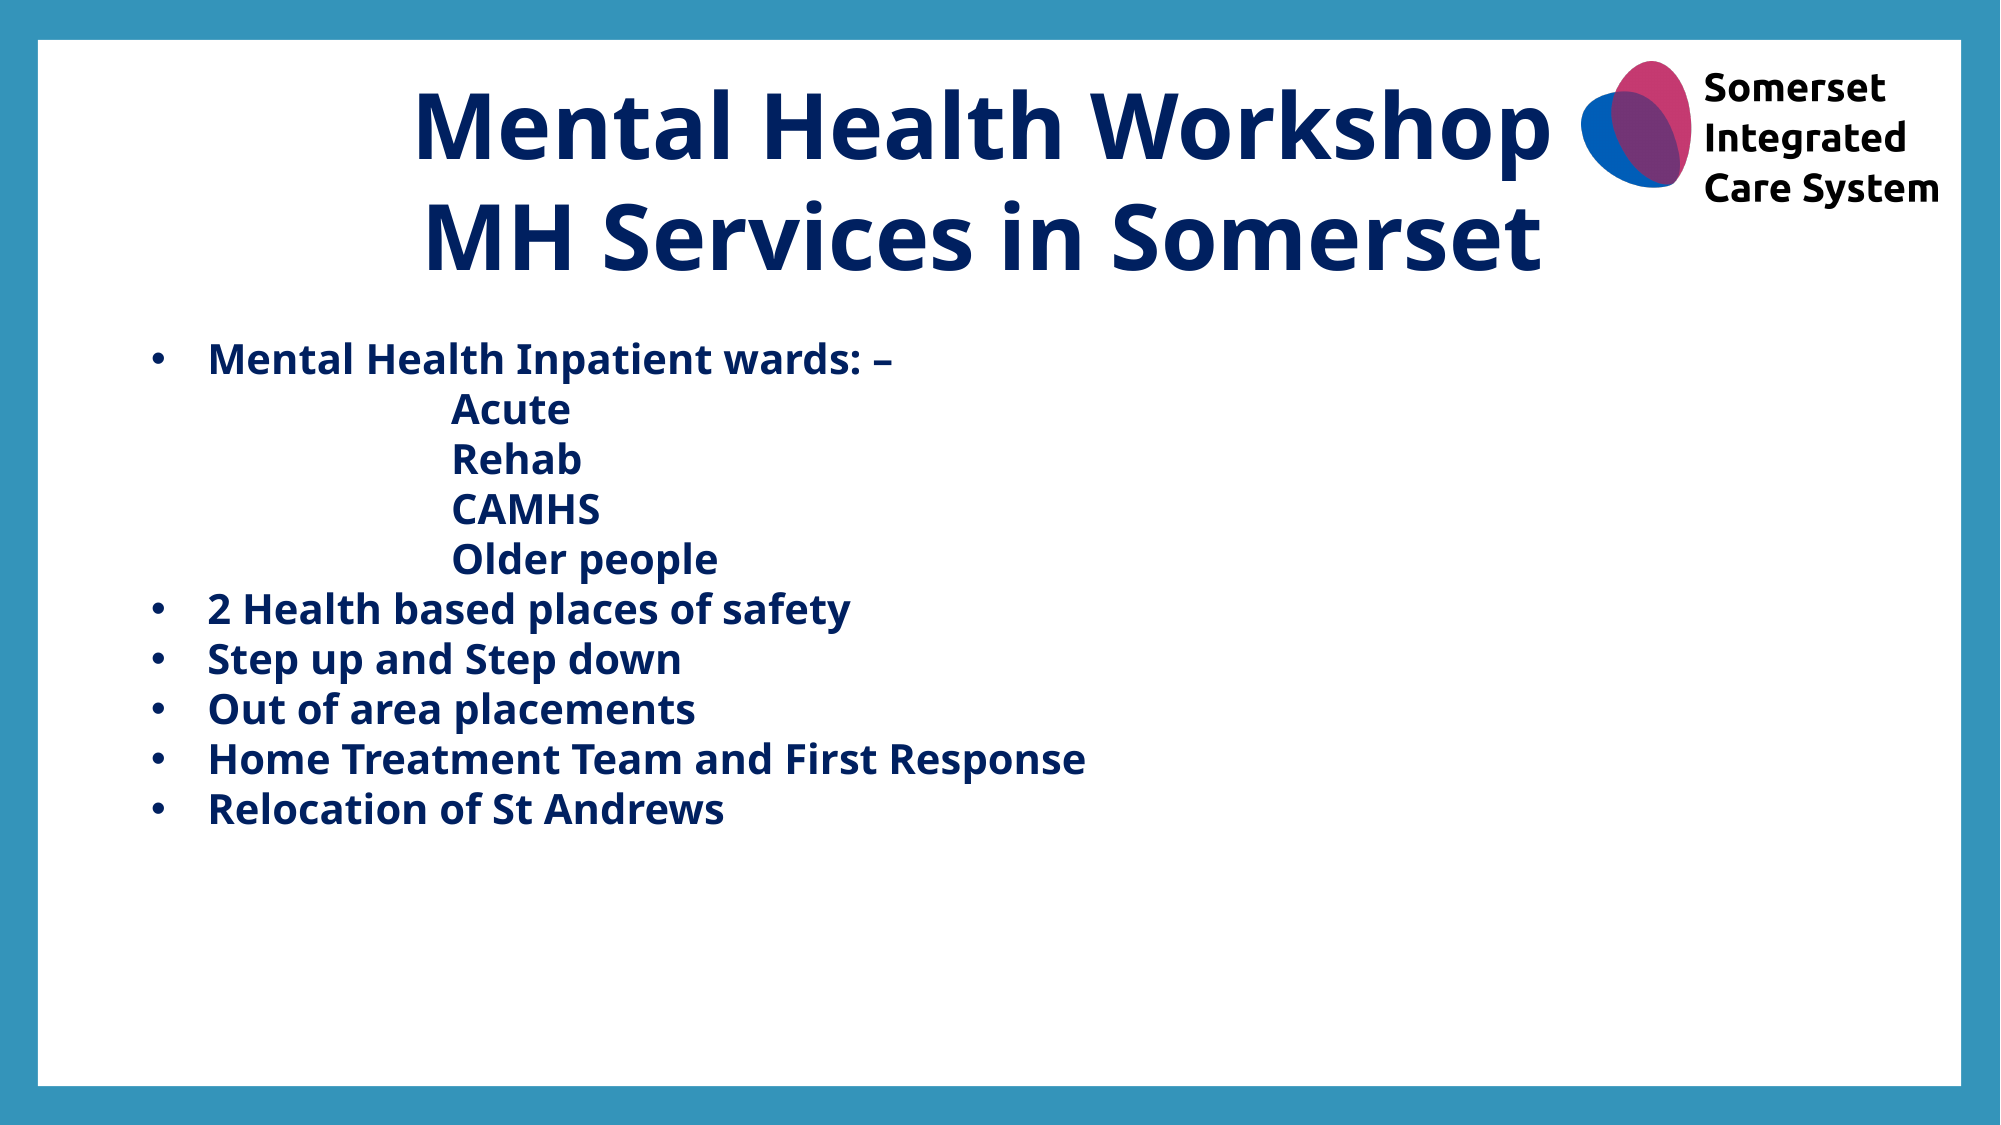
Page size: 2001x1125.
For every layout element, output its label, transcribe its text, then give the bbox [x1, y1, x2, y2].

text_box Mental Health Workshop MH Services in Somerset [351, 61, 1615, 325]
picture [1581, 60, 1938, 209]
text_box Mental Health Inpatient wards: – Acute Rehab CAMHS Older people 2 Health based places of safety Step up and Step down Out of area placements Home Treatment Team and First Response Relocation of St Andrews [136, 325, 1830, 841]
